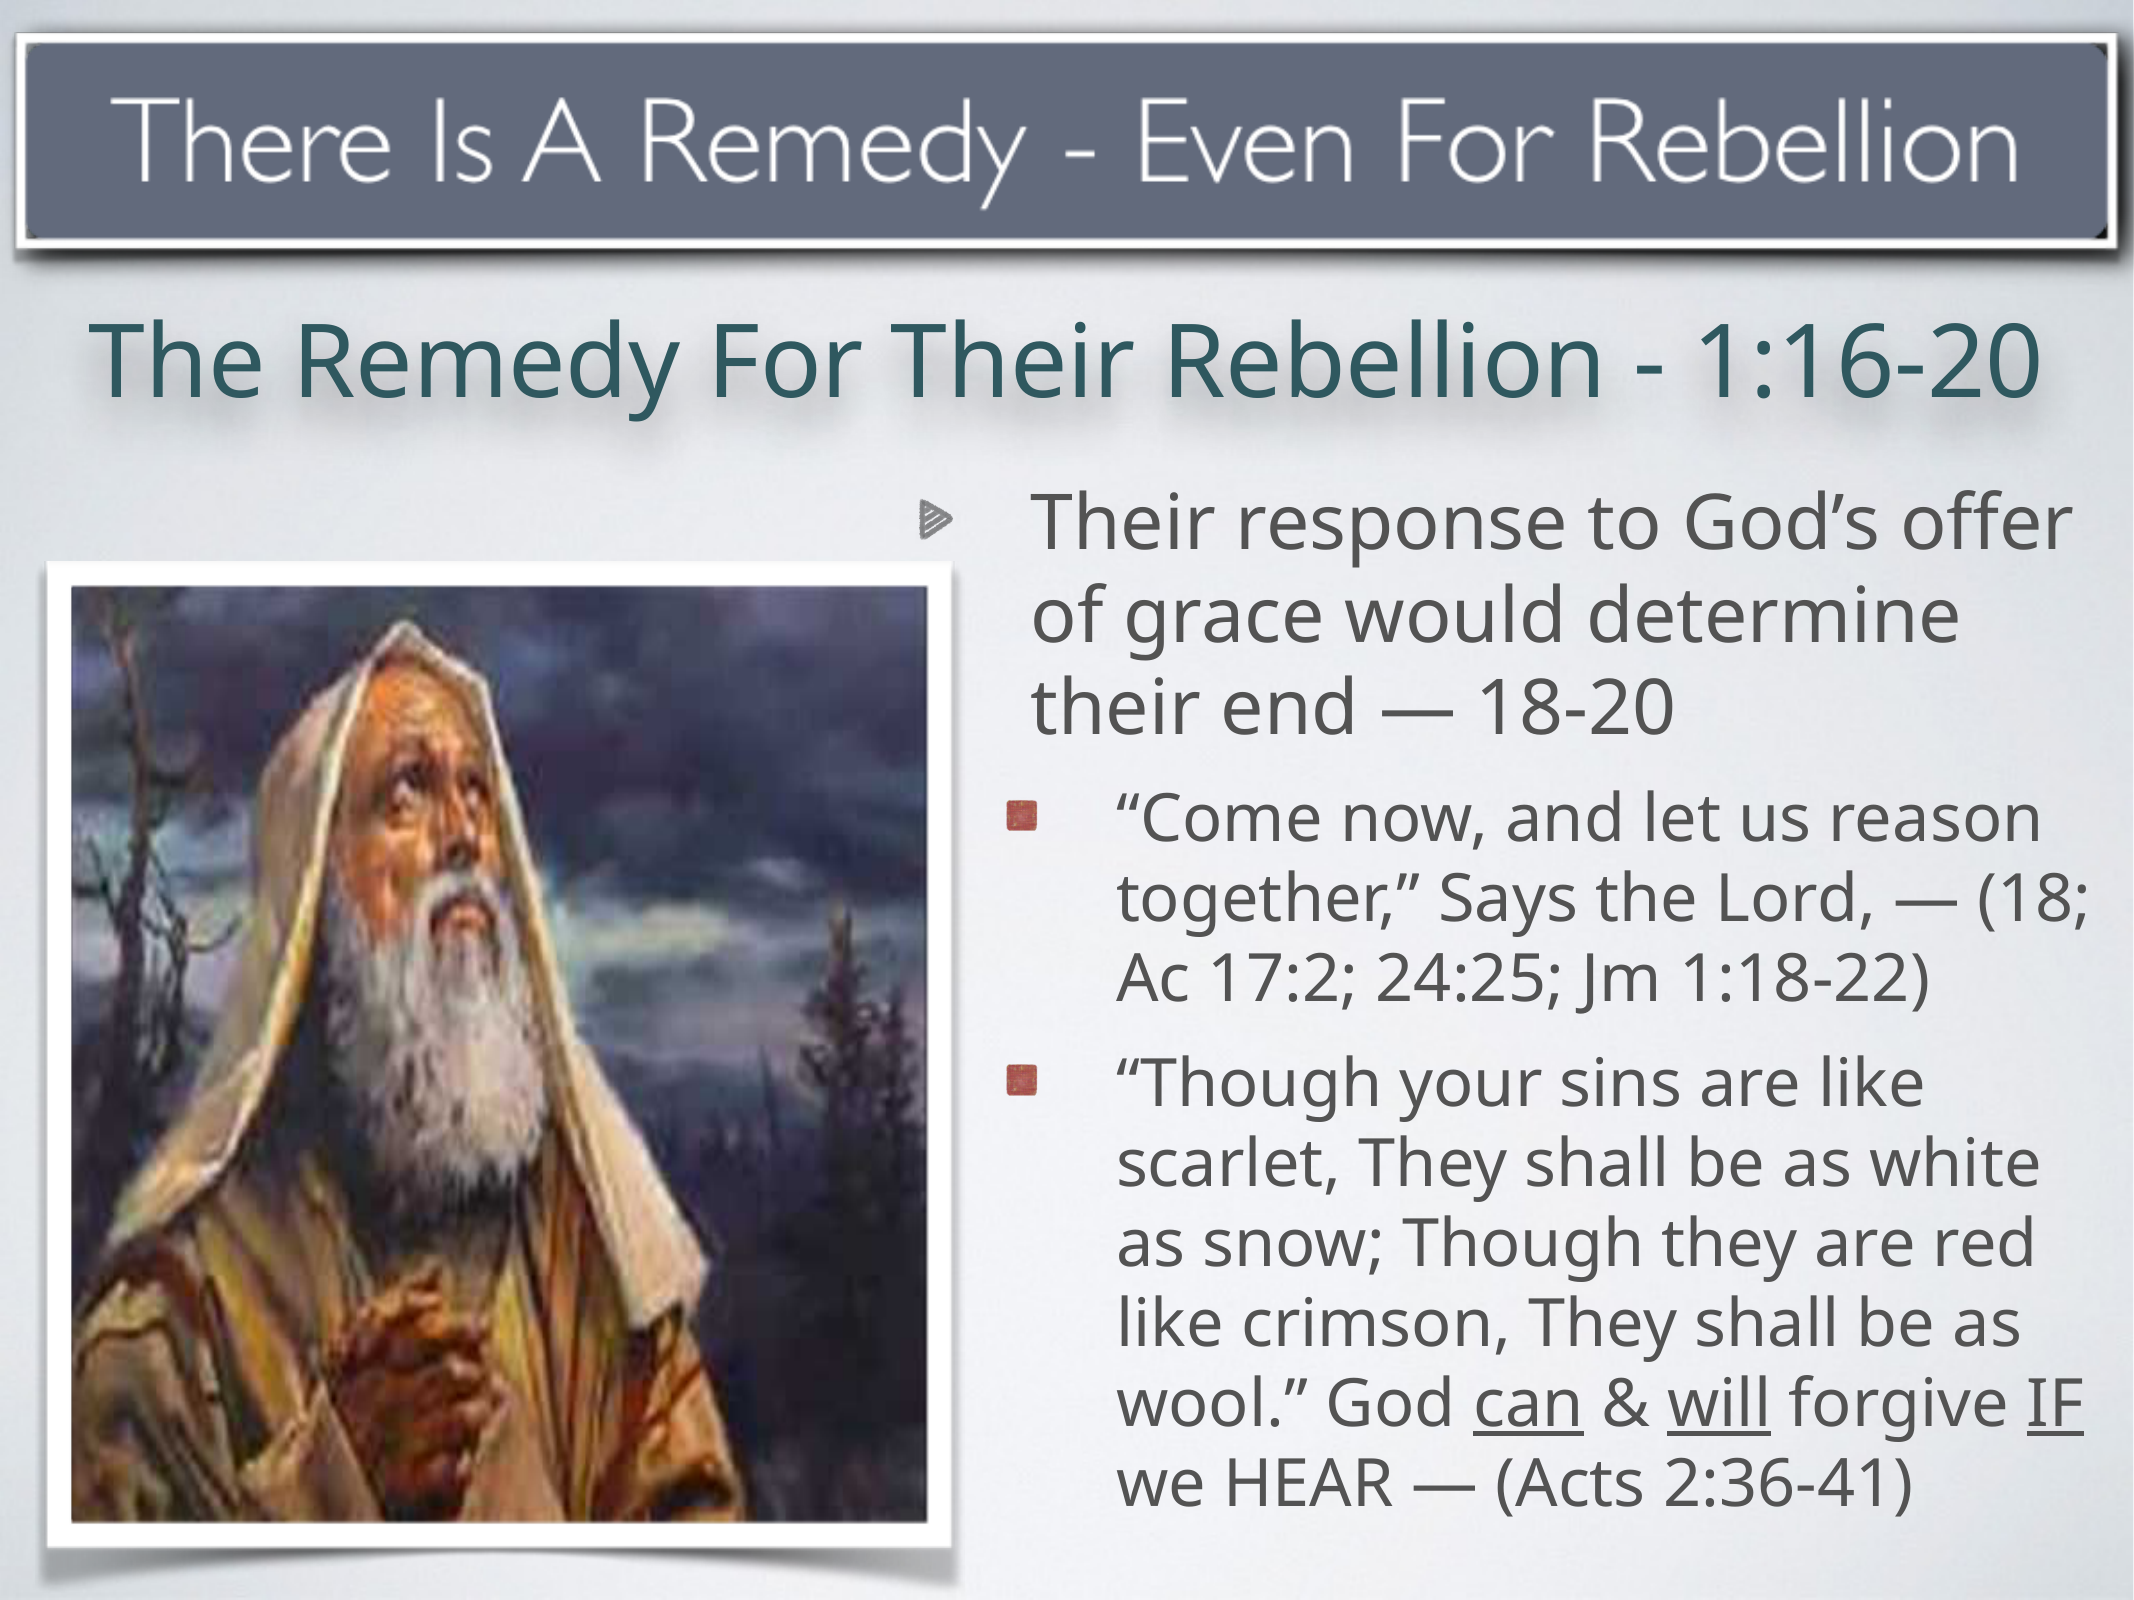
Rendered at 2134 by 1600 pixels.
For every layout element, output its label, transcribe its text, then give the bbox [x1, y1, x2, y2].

text_box Their response to God’s offer of grace would determine their end — 18-20 “Come now, and let us reason together,” Says the Lord, — (18; Ac 17:2; 24:25; Jm 1:18-22) “Though your sins are like scarlet, They shall be as white as snow; Though they are red like crimson, They shall be as wool.” God can & will forgive IF we HEAR — (Acts 2:36-41) [909, 464, 2117, 1528]
picture [0, 0, 2134, 1600]
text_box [35, 561, 965, 1597]
text_box The Remedy For Their Rebellion - 1:16-20 [80, 287, 2054, 427]
